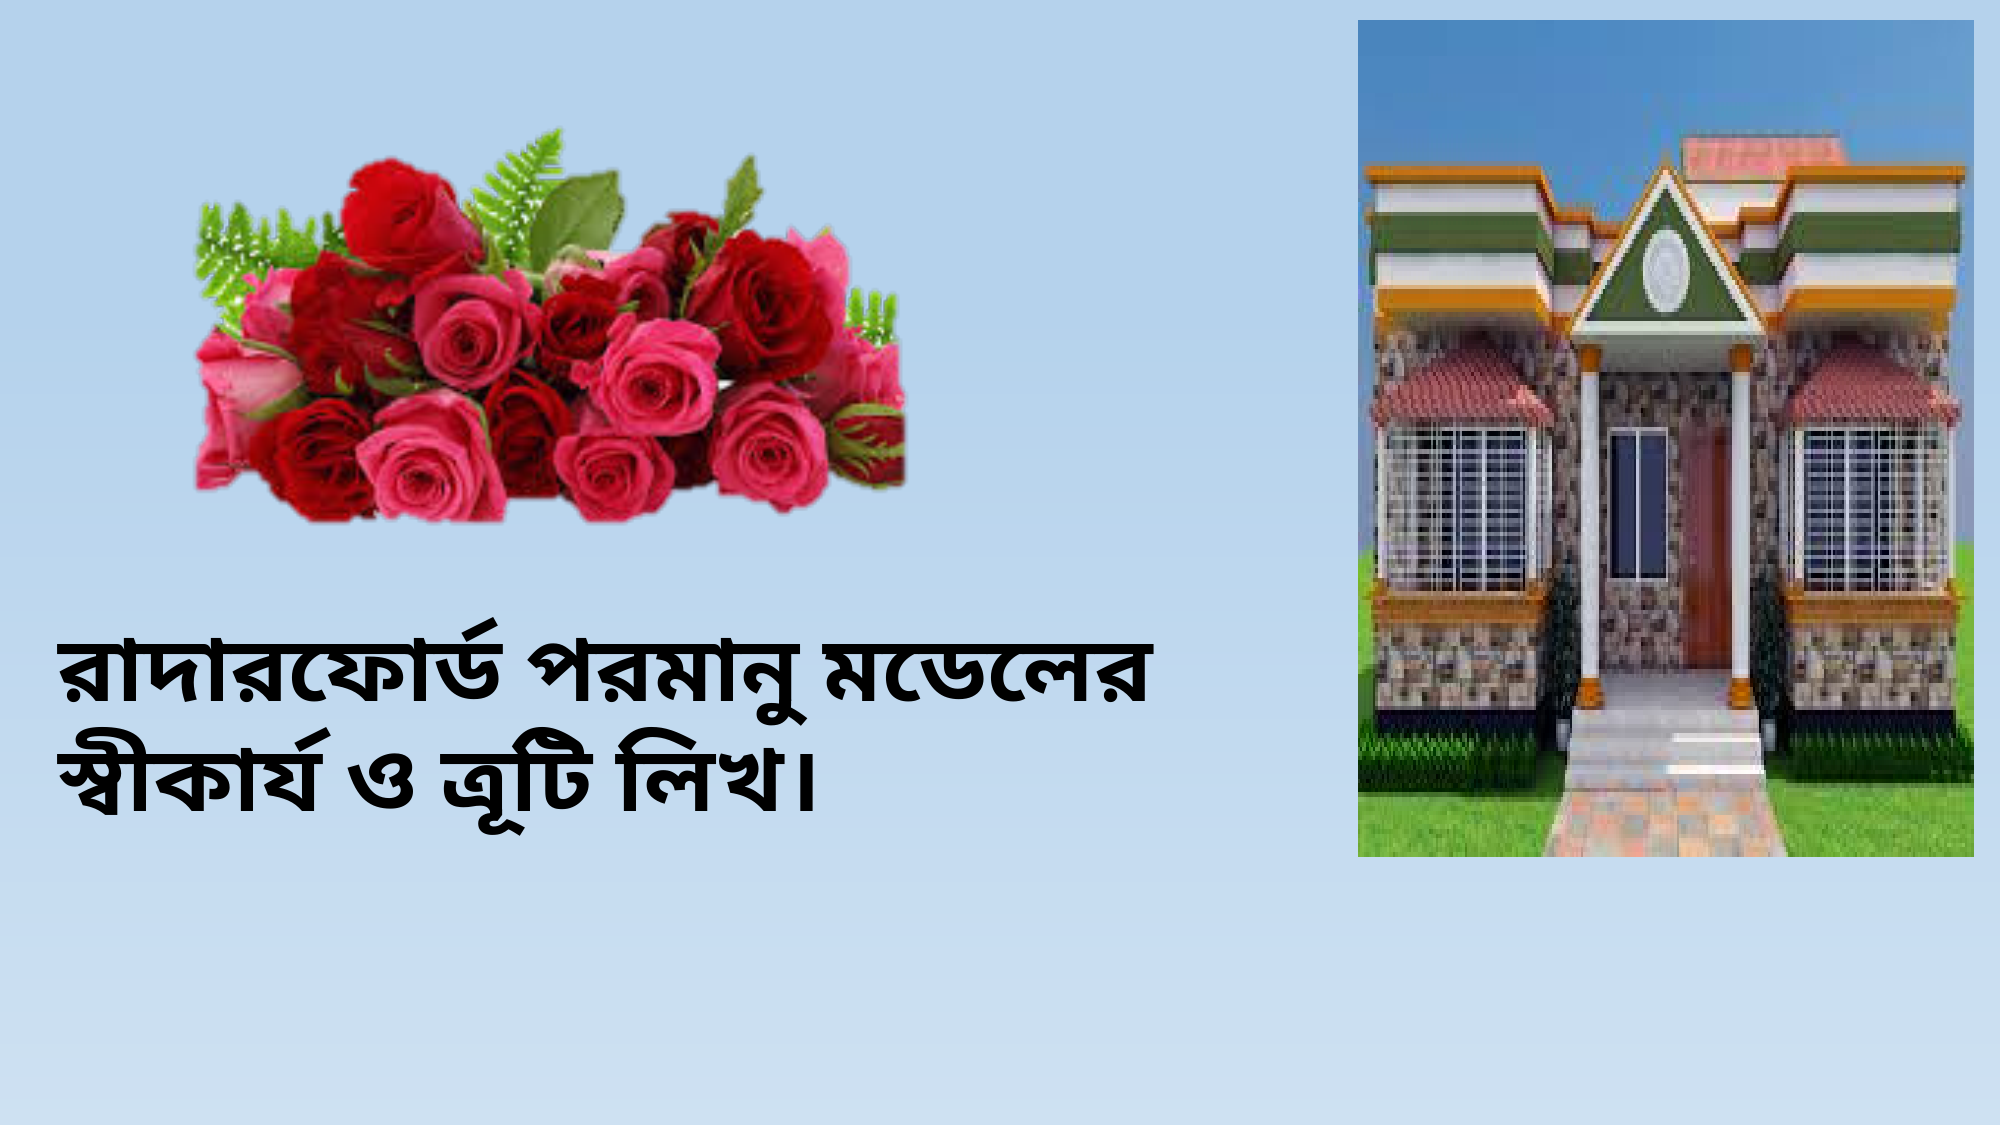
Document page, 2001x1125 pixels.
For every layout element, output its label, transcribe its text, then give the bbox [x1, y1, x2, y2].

text_box রাদারফোর্ড পরমানু মডেলের স্বীকার্য ও ত্রূটি লিখ। [43, 602, 1337, 837]
picture [1358, 20, 1974, 857]
picture [109, 83, 997, 576]
